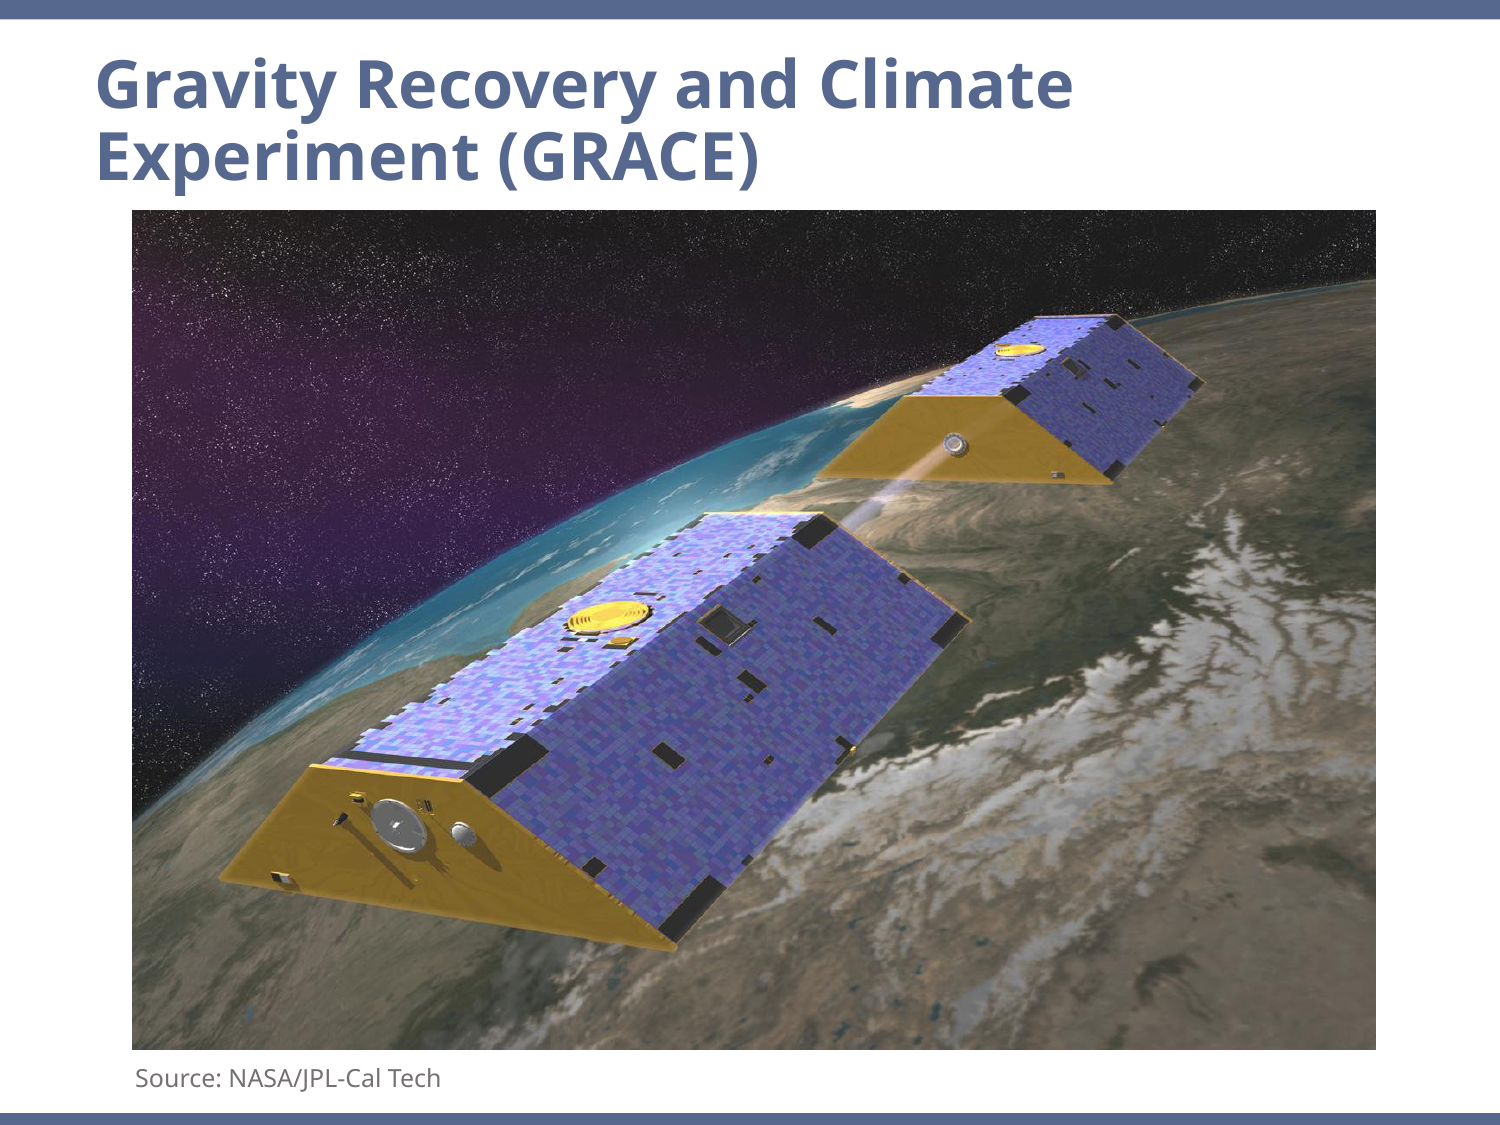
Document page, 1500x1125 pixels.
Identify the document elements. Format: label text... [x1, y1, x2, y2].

picture [132, 210, 1376, 1050]
text_box Source: NASA/JPL-Cal Tech [120, 1054, 865, 1100]
list Gravity Recovery and Climate Experiment (GRACE) [79, 43, 1389, 160]
